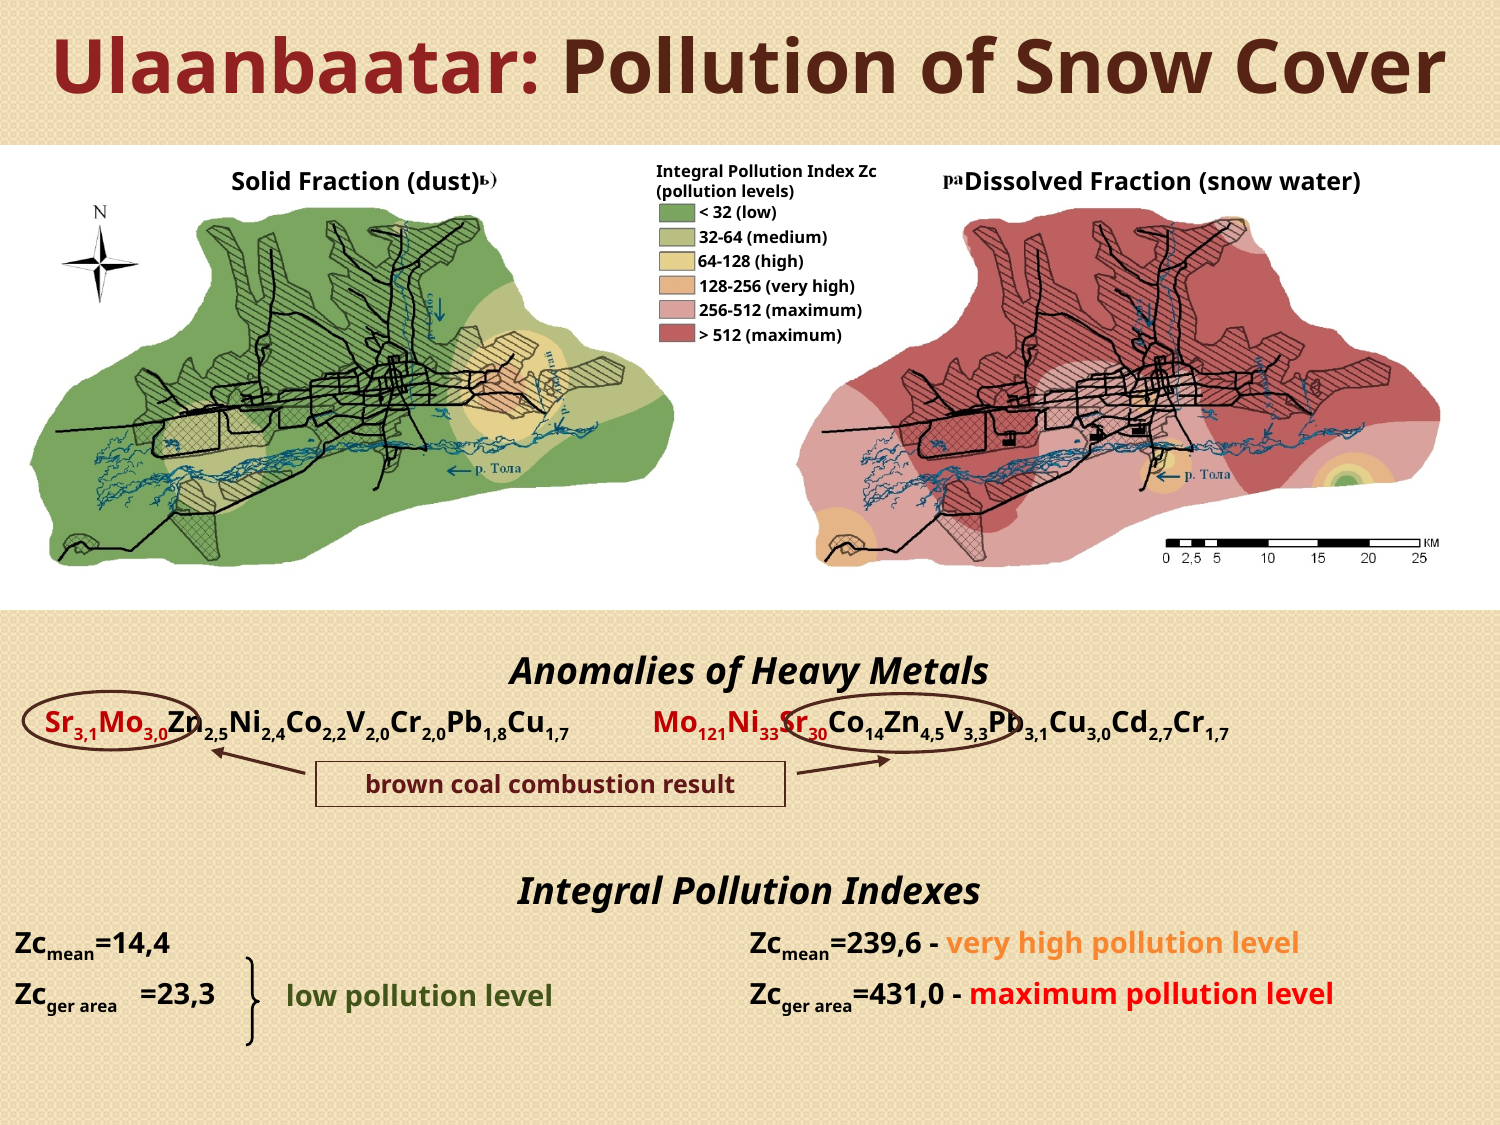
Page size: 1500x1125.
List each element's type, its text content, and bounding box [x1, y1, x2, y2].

title Ulaanbaatar: Pollution of Snow Cover [0, 11, 1500, 116]
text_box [0, 145, 1500, 610]
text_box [0, 620, 1500, 1058]
